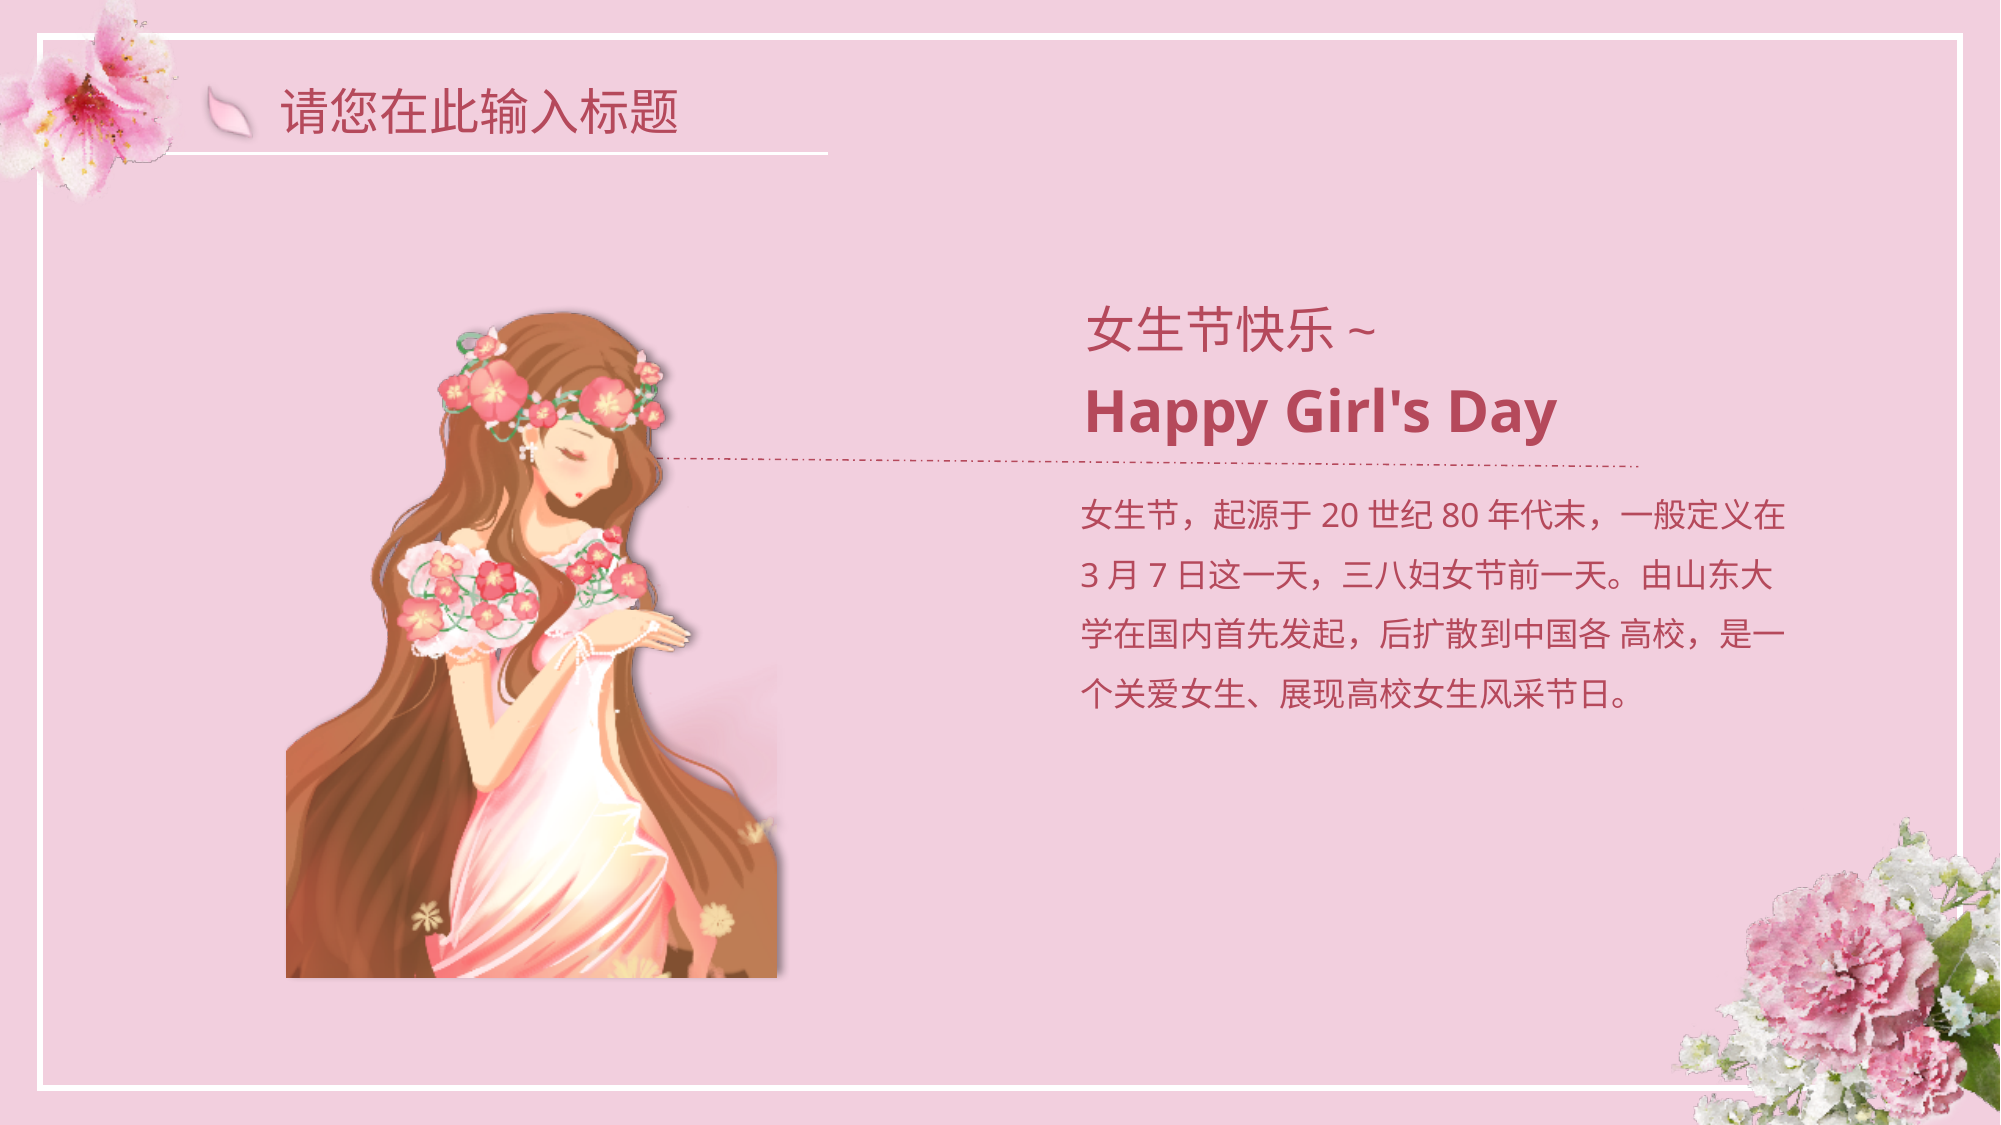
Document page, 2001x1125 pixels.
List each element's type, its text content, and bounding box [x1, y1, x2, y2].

text_box 请您在此输入标题 [286, 73, 797, 148]
picture [0, 0, 337, 340]
text_box 女生节快乐~ [1070, 291, 1500, 366]
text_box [777, 458, 1639, 467]
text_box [1065, 366, 1605, 429]
text_box [39, 36, 1961, 1089]
picture [286, 237, 777, 978]
text_box 女生节，起源于20世纪80年代末，一般定义在3月7日这一天，三八妇女节前一天。由山东大学在国内首先发起，后扩散到中国各 高校，是一个关爱女生、展现高校女生风采节日。 [1065, 466, 1808, 721]
picture [1534, 777, 2000, 1125]
